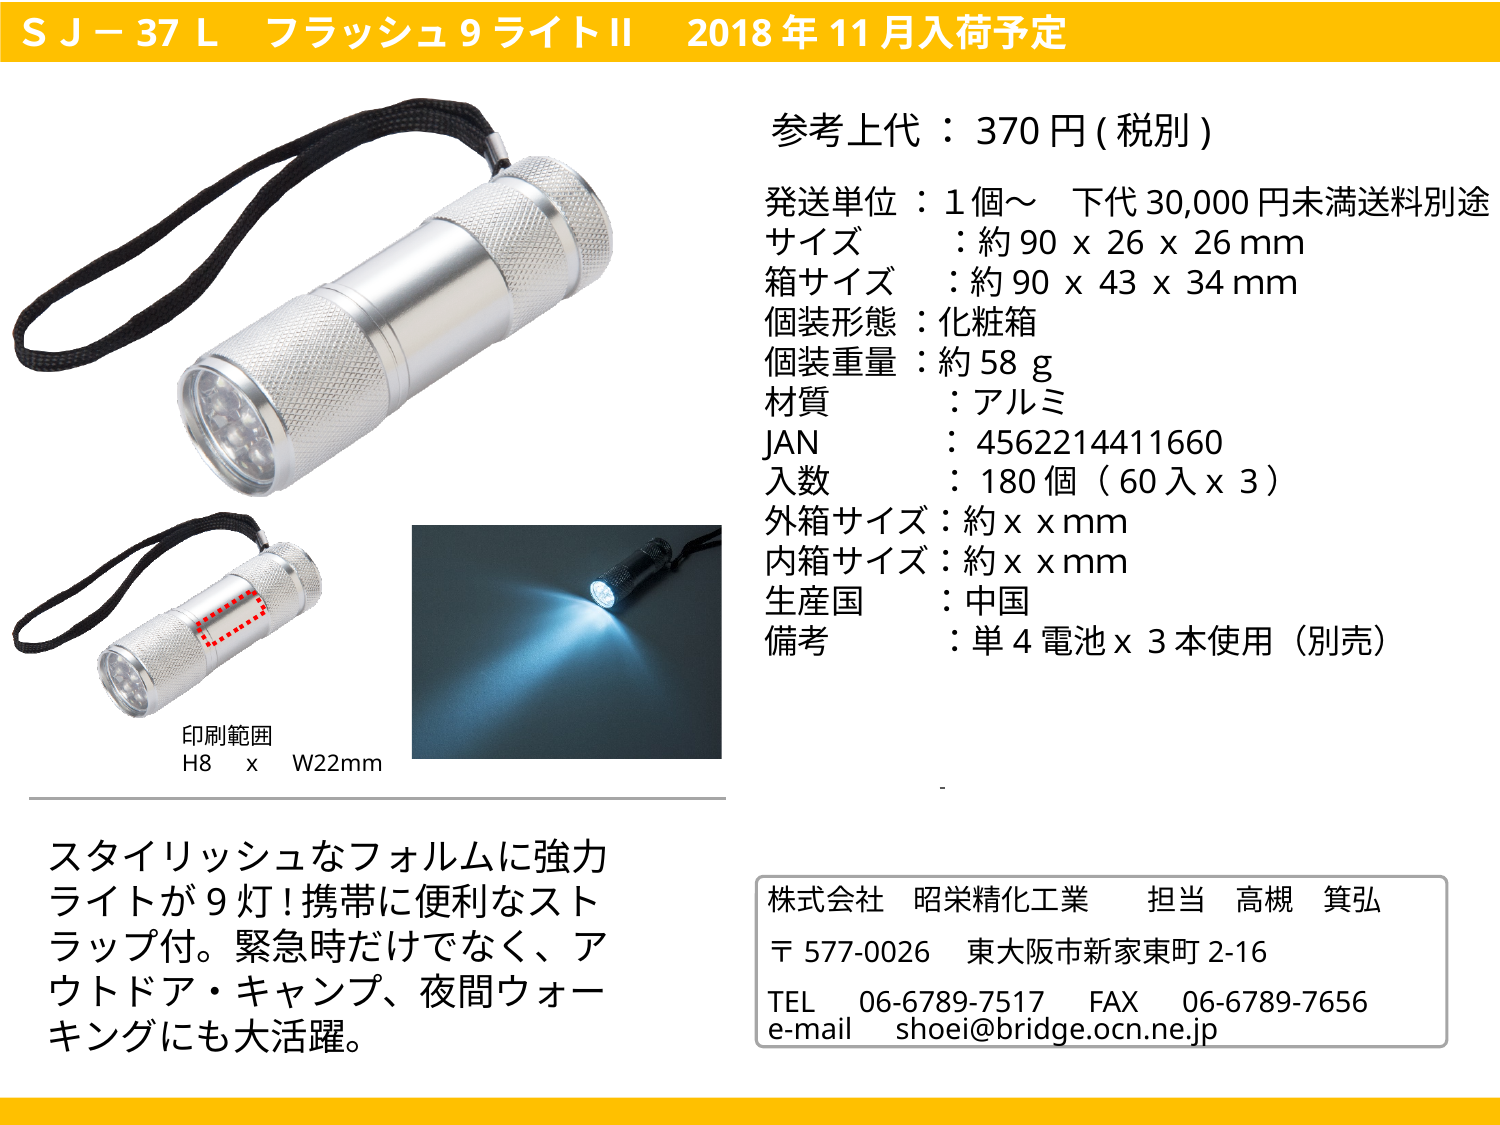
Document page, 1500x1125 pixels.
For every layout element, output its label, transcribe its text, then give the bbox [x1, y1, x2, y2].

text_box スタイリッシュなフォルムに強力ライトが9灯!携帯に便利なストラップ付。緊急時だけでなく、アウトドア・キャンプ、夜間ウォーキングにも大活躍。 [32, 825, 659, 1066]
text_box 参考上代 ：370円(税別) [756, 100, 1489, 160]
picture [411, 525, 722, 760]
text_box 株式会社 昭栄精化工業 担当 高槻 箕弘 〒577-0026 東大阪市新家東町2-16 TEL 06-6789-7517 FAX 06-6789-7656 e-mail shoei@bridge.ocn.ne.jp [761, 883, 1447, 1047]
text_box [0, 1096, 1500, 1125]
text_box ＳＪ－37Ｌ フラッシュ9ライトⅡ 2018年11月入荷予定 [0, 2, 1500, 62]
text_box [754, 874, 1450, 1049]
text_box 印刷範囲 H8 x W22mm [167, 713, 425, 784]
picture [12, 98, 613, 497]
text_box 発送単位 ：１個～ 下代30,000円未満送料別途 サイズ ：約90ｘ26ｘ26ｍｍ 箱サイズ ：約90ｘ43ｘ34ｍｍ 個装形態 ：化粧箱 個装重量 ：約58ｇ 材質 ：アルミ JAN ：4562214411660 入数 ：180個（60入ｘ3） 外箱サイズ：約ｘｘｍｍ 内箱サイズ：約ｘｘｍｍ 生産国 ：中国 備考 ：単4電池ｘ3本使用（別売） [749, 173, 1500, 828]
picture [12, 512, 323, 719]
